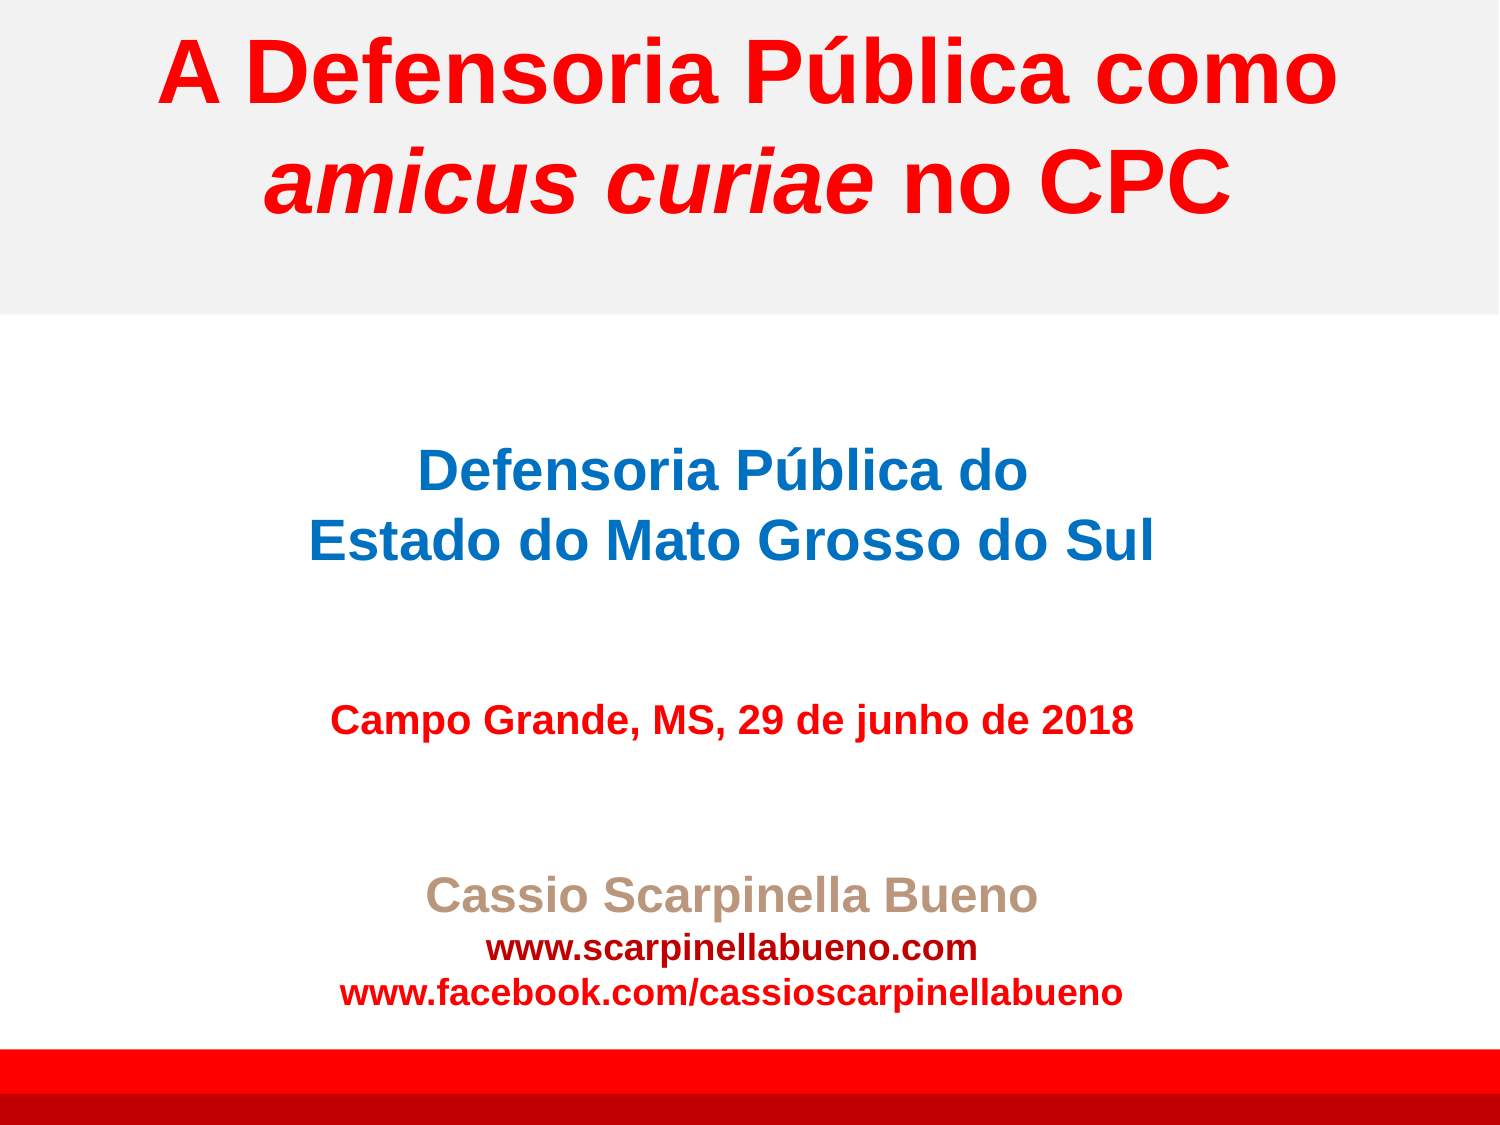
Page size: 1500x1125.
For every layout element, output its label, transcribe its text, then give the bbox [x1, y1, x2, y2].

text_box Defensoria Pública do Estado do Mato Grosso do Sul Campo Grande, MS, 29 de junho de 2018 Cassio Scarpinella Bueno www.scarpinellabueno.com www.facebook.com/cassioscarpinellabueno [112, 355, 1353, 1020]
text_box [0, 1047, 1500, 1092]
title A Defensoria Pública como amicus curiae no CPC [0, 0, 1499, 315]
text_box [0, 1092, 1500, 1125]
